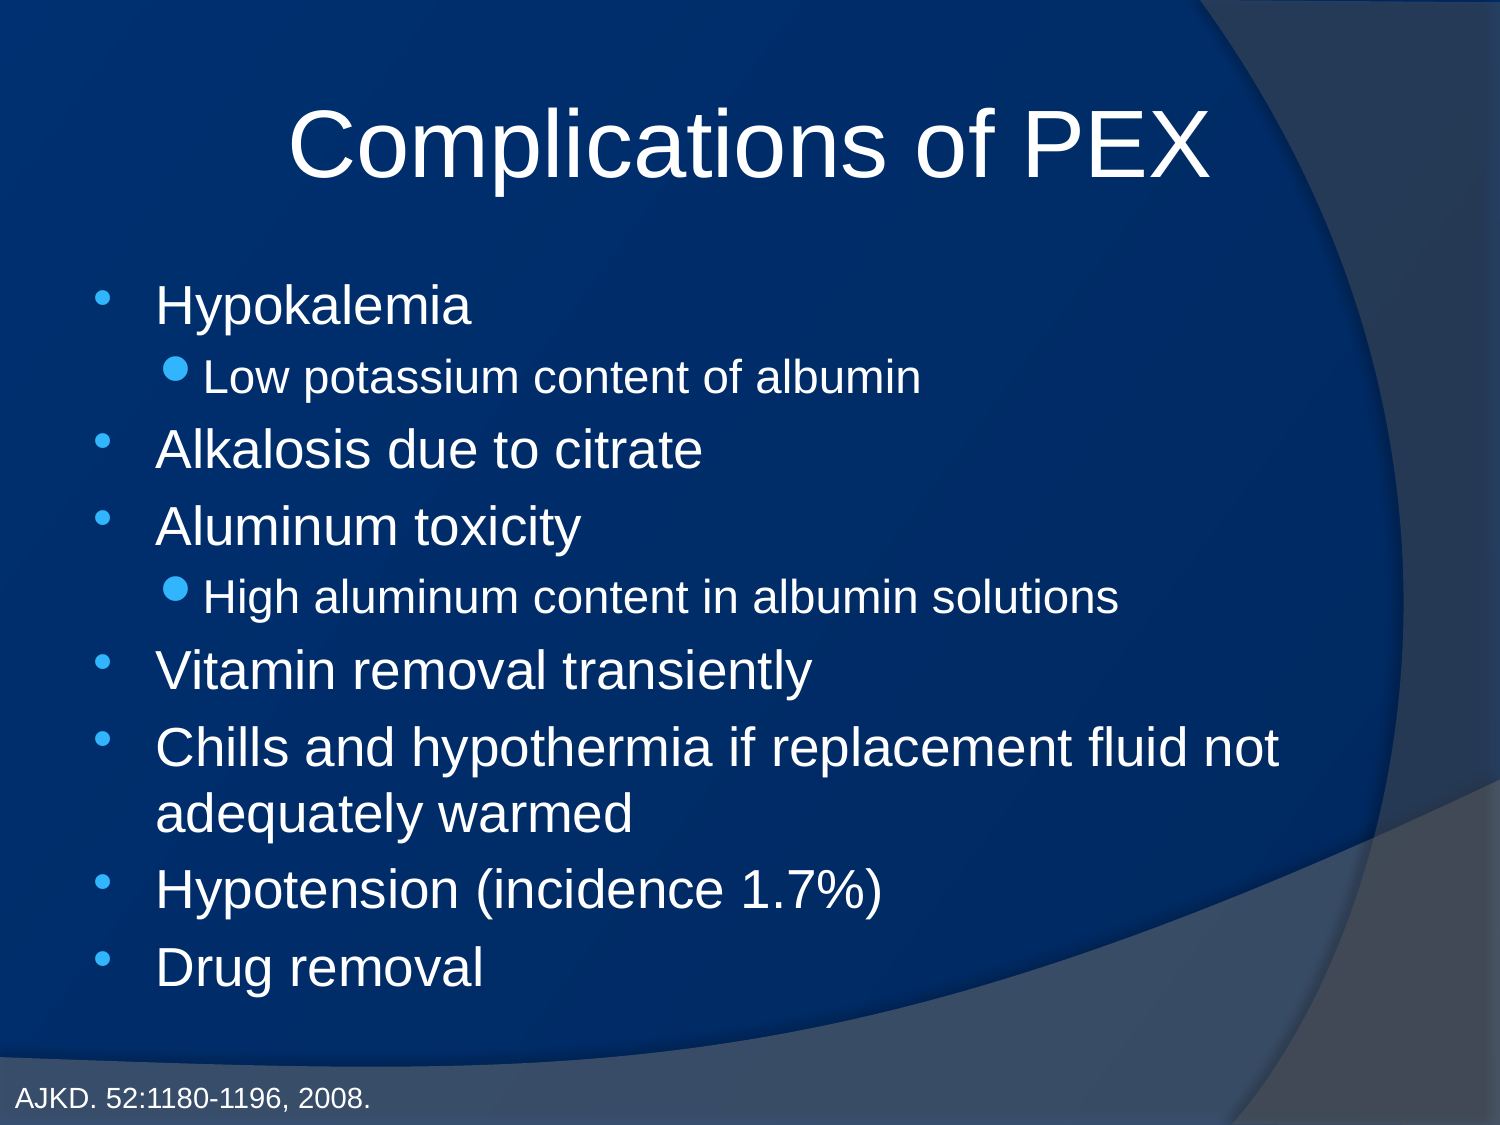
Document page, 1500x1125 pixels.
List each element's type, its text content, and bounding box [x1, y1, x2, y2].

title Complications of PEX [137, 45, 1363, 233]
list Hypokalemia Low potassium content of albumin Alkalosis due to citrate Aluminum toxicity High aluminum content in albumin solutions Vitamin removal transiently Chills and hypothermia if replacement fluid not adequately warmed Hypotension (incidence 1.7%) Drug removal [75, 262, 1300, 1005]
text_box AJKD. 52:1180-1196, 2008. [0, 1072, 725, 1123]
